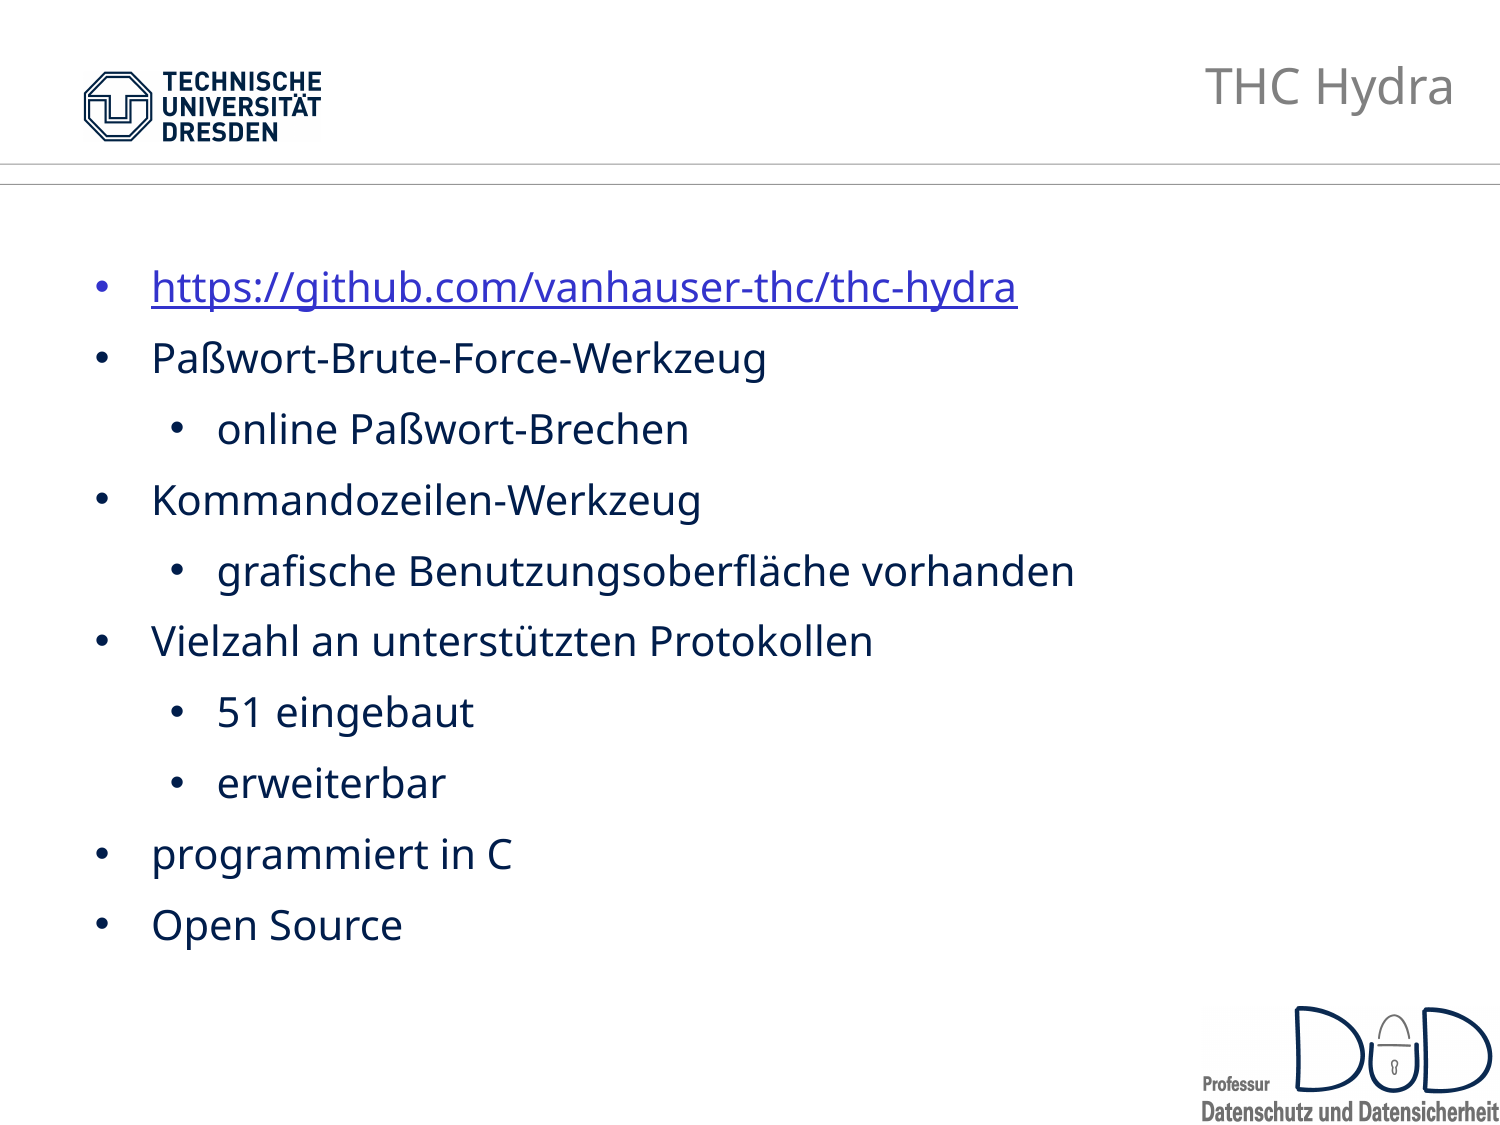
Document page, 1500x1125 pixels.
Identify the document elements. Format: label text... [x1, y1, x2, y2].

picture [83, 71, 321, 142]
picture [1201, 1006, 1500, 1123]
list https://github.com/vanhauser-thc/thc-hydra Paßwort-Brute-Force-Werkzeug online Paßwort-Brechen Kommandozeilen-Werkzeug grafische Benutzungsoberfläche vorhanden Vielzahl an unterstützten Protokollen 51 eingebaut erweiterbar programmiert in C Open Source [94, 253, 1388, 979]
title THC Hydra [395, 13, 1471, 156]
